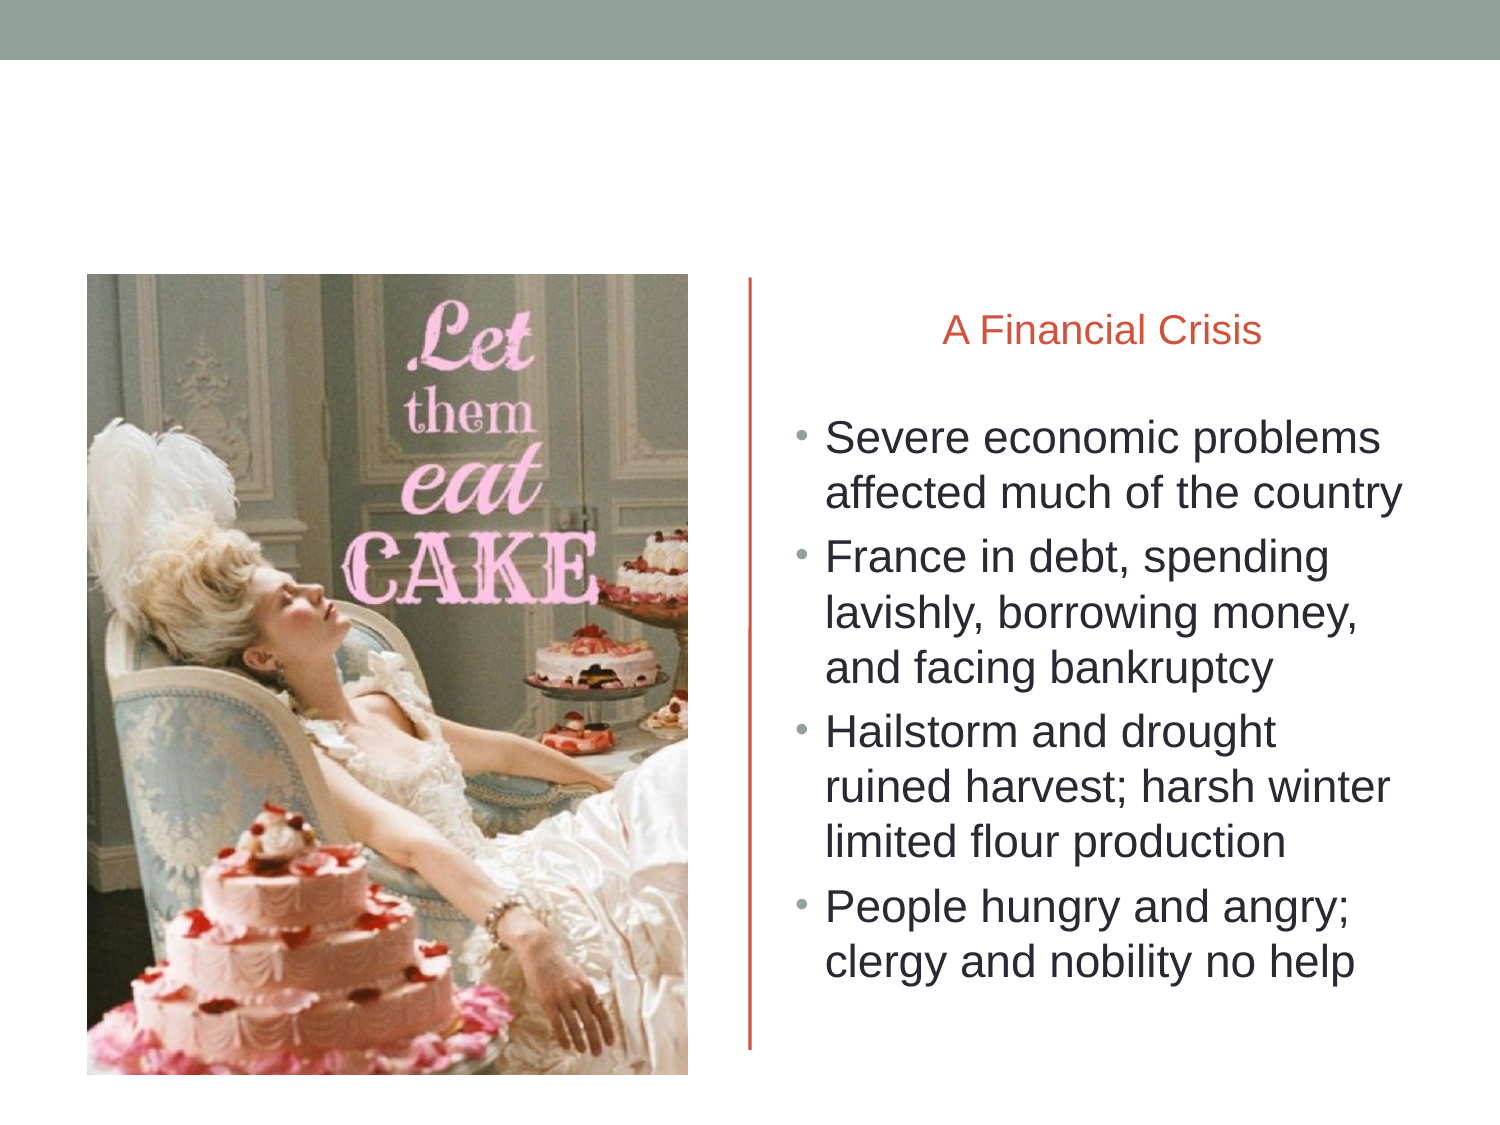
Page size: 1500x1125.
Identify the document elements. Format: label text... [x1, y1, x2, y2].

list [87, 274, 688, 1076]
list A Financial Crisis [780, 275, 1425, 380]
list Severe economic problems affected much of the country France in debt, spending lavishly, borrowing money, and facing bankruptcy Hailstorm and drought ruined harvest; harsh winter limited flour production People hungry and angry; clergy and nobility no help [780, 399, 1425, 1049]
